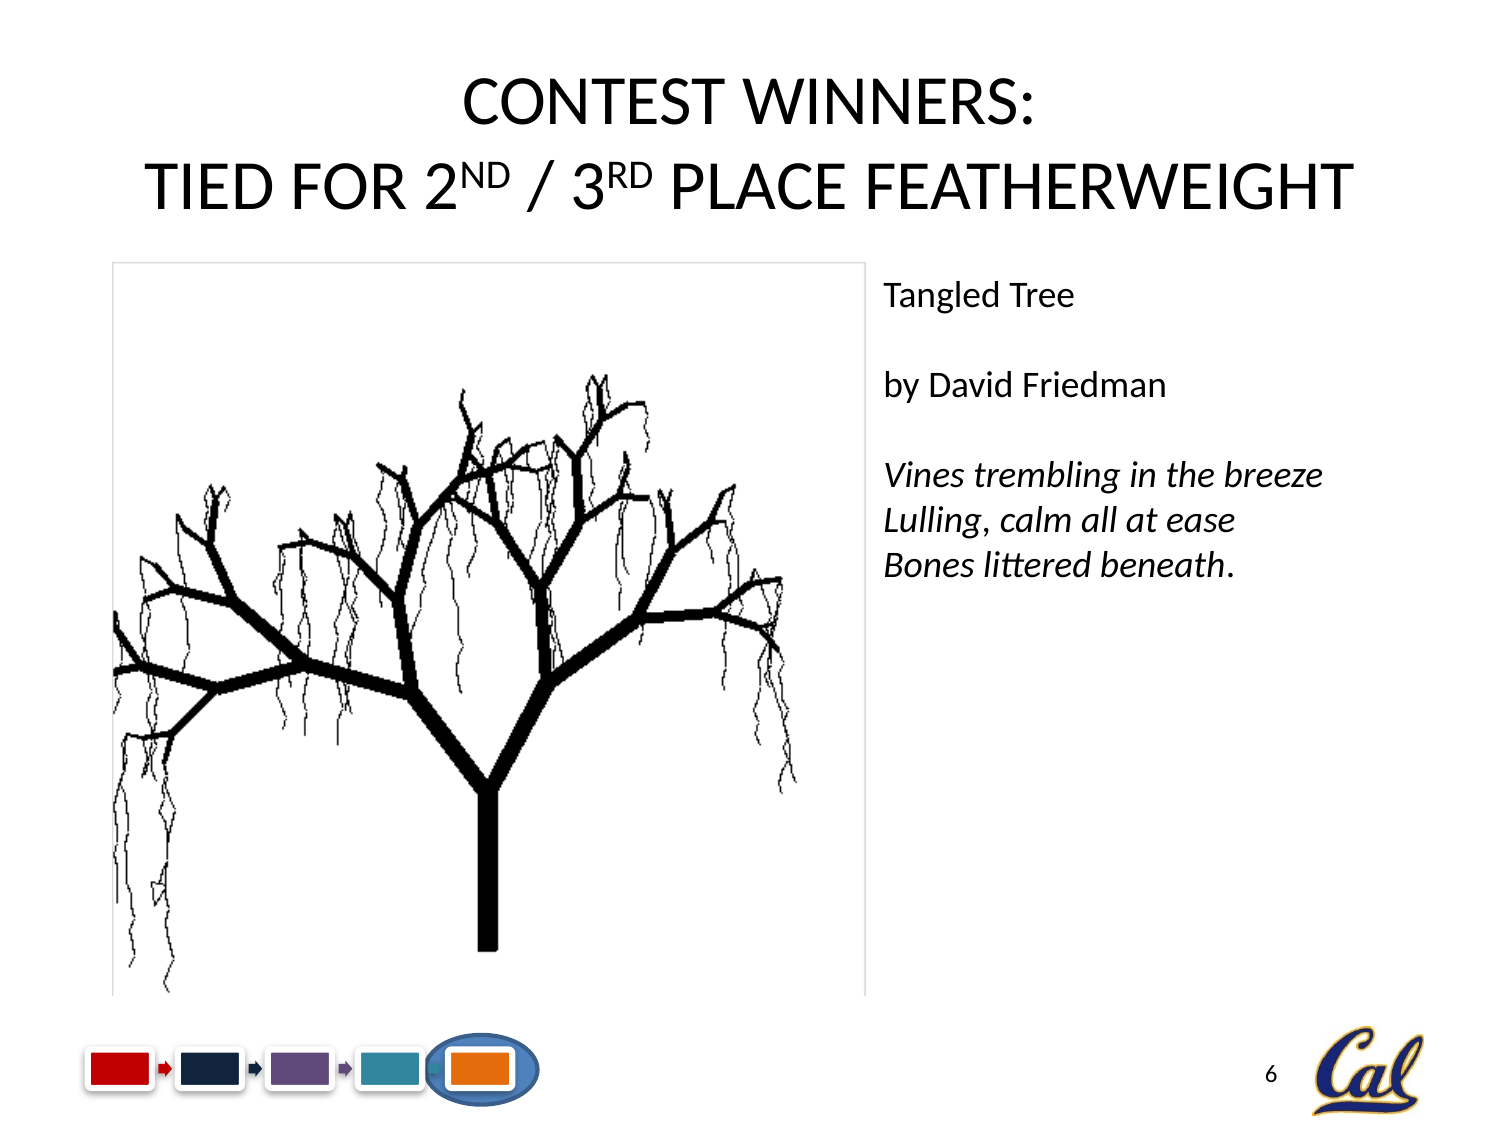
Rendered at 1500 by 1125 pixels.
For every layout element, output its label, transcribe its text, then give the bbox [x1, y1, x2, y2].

title Contest Winners: Tied for 2nd / 3rd Place Featherweight [75, 45, 1425, 233]
picture [1312, 1026, 1424, 1116]
text_box Tangled Tree by David Friedman Vines trembling in the breeze Lulling, calm all at ease Bones littered beneath. [868, 262, 1339, 593]
picture [112, 262, 866, 996]
